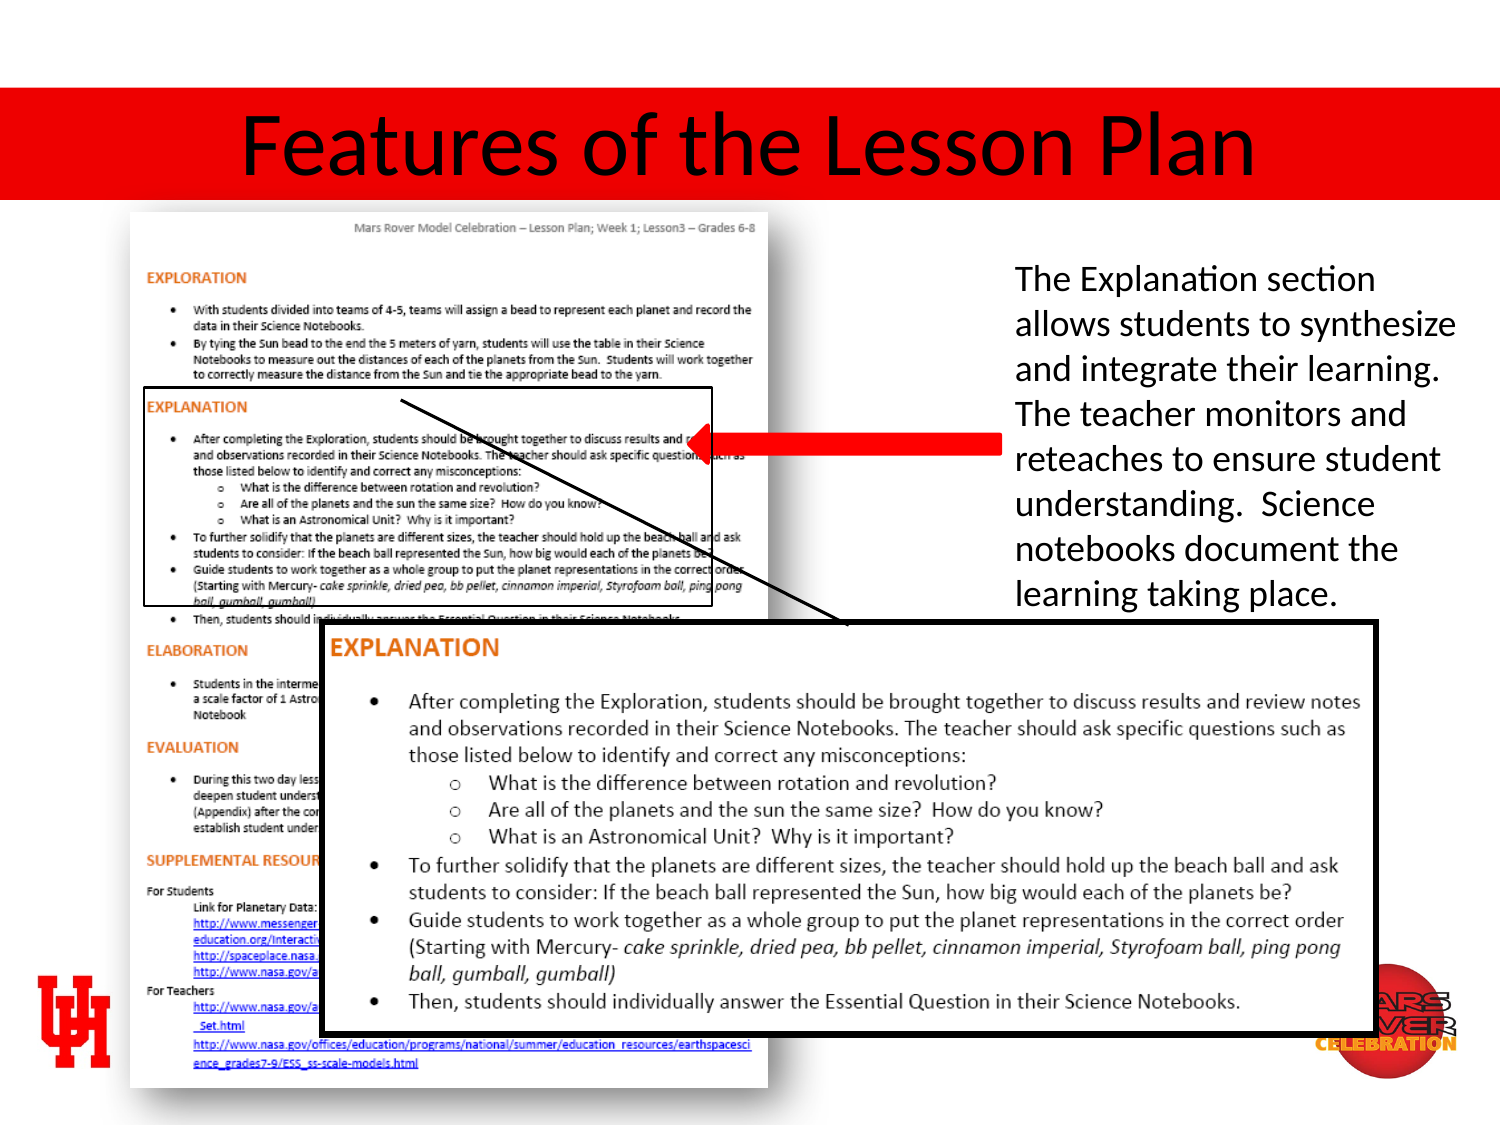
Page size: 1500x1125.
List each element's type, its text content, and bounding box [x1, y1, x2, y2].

picture [130, 212, 1373, 1088]
title Features of the Lesson Plan [75, 45, 1425, 233]
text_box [400, 399, 850, 626]
picture [1312, 962, 1460, 1080]
text_box [854, 432, 999, 456]
text_box The Explanation section allows students to synthesize and integrate their learning. The teacher monitors and reteaches to ensure student understanding. Science notebooks document the learning taking place. [999, 246, 1475, 621]
picture [37, 974, 113, 1069]
